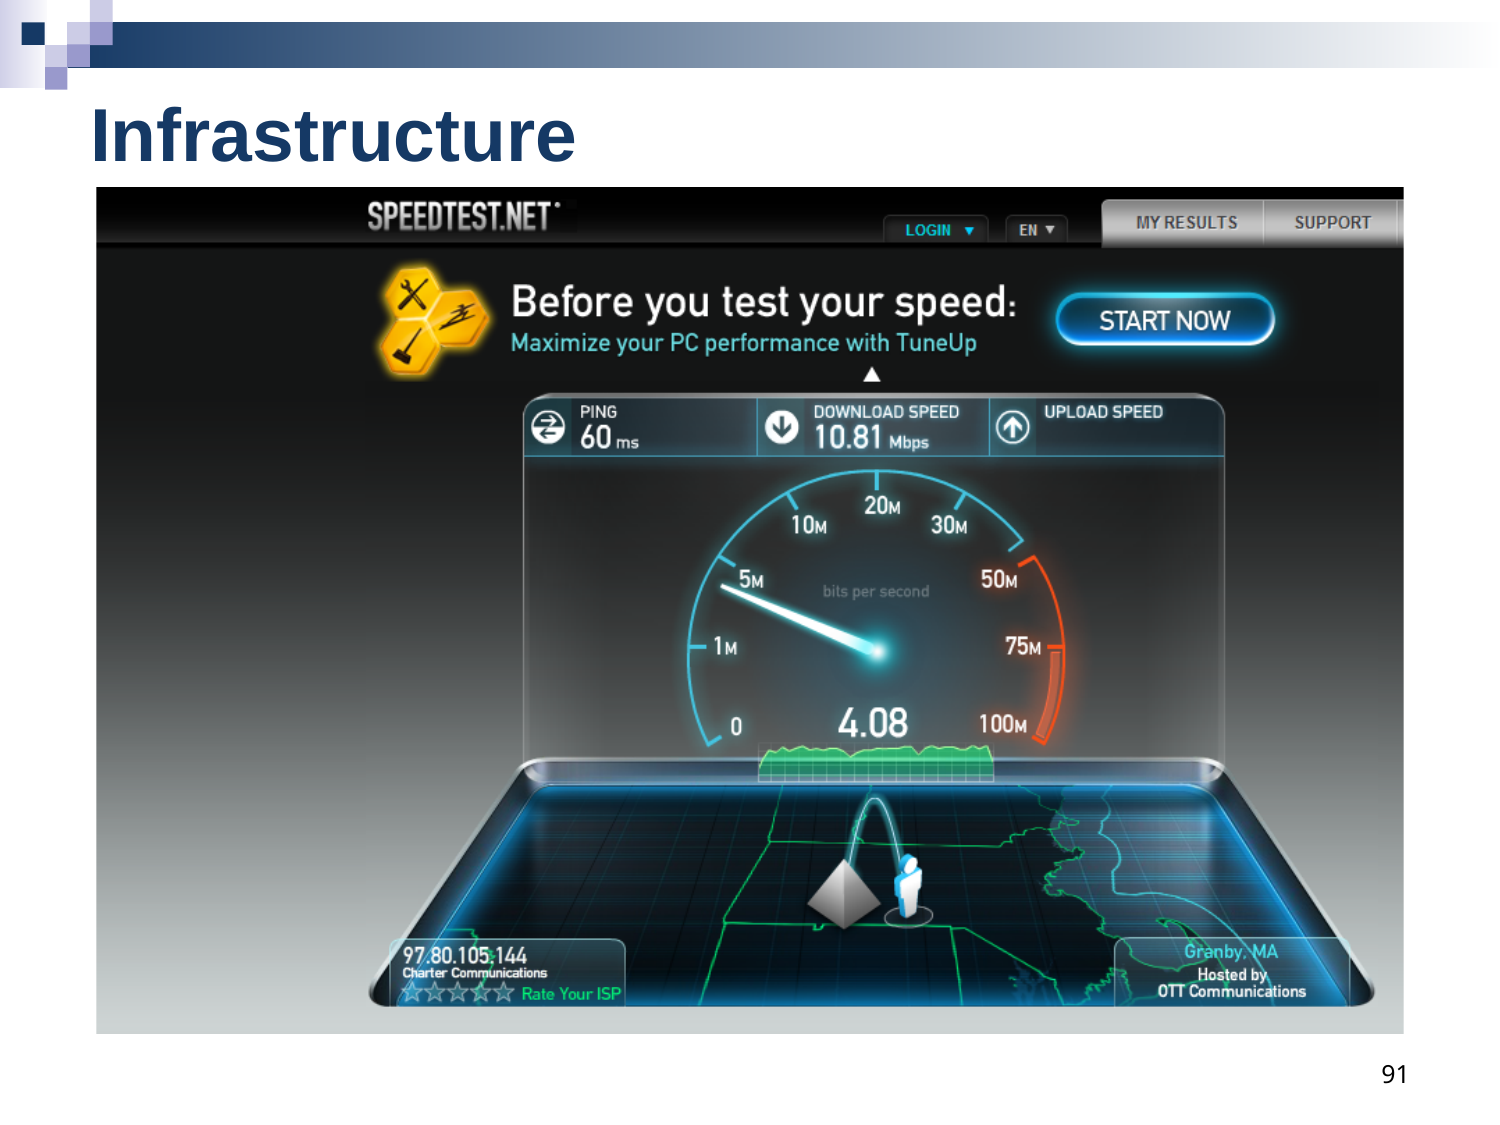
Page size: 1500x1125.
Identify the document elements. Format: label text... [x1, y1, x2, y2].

slide_number 91 [1074, 1025, 1425, 1100]
title Infrastructure [75, 75, 1425, 188]
picture [96, 187, 1404, 1035]
